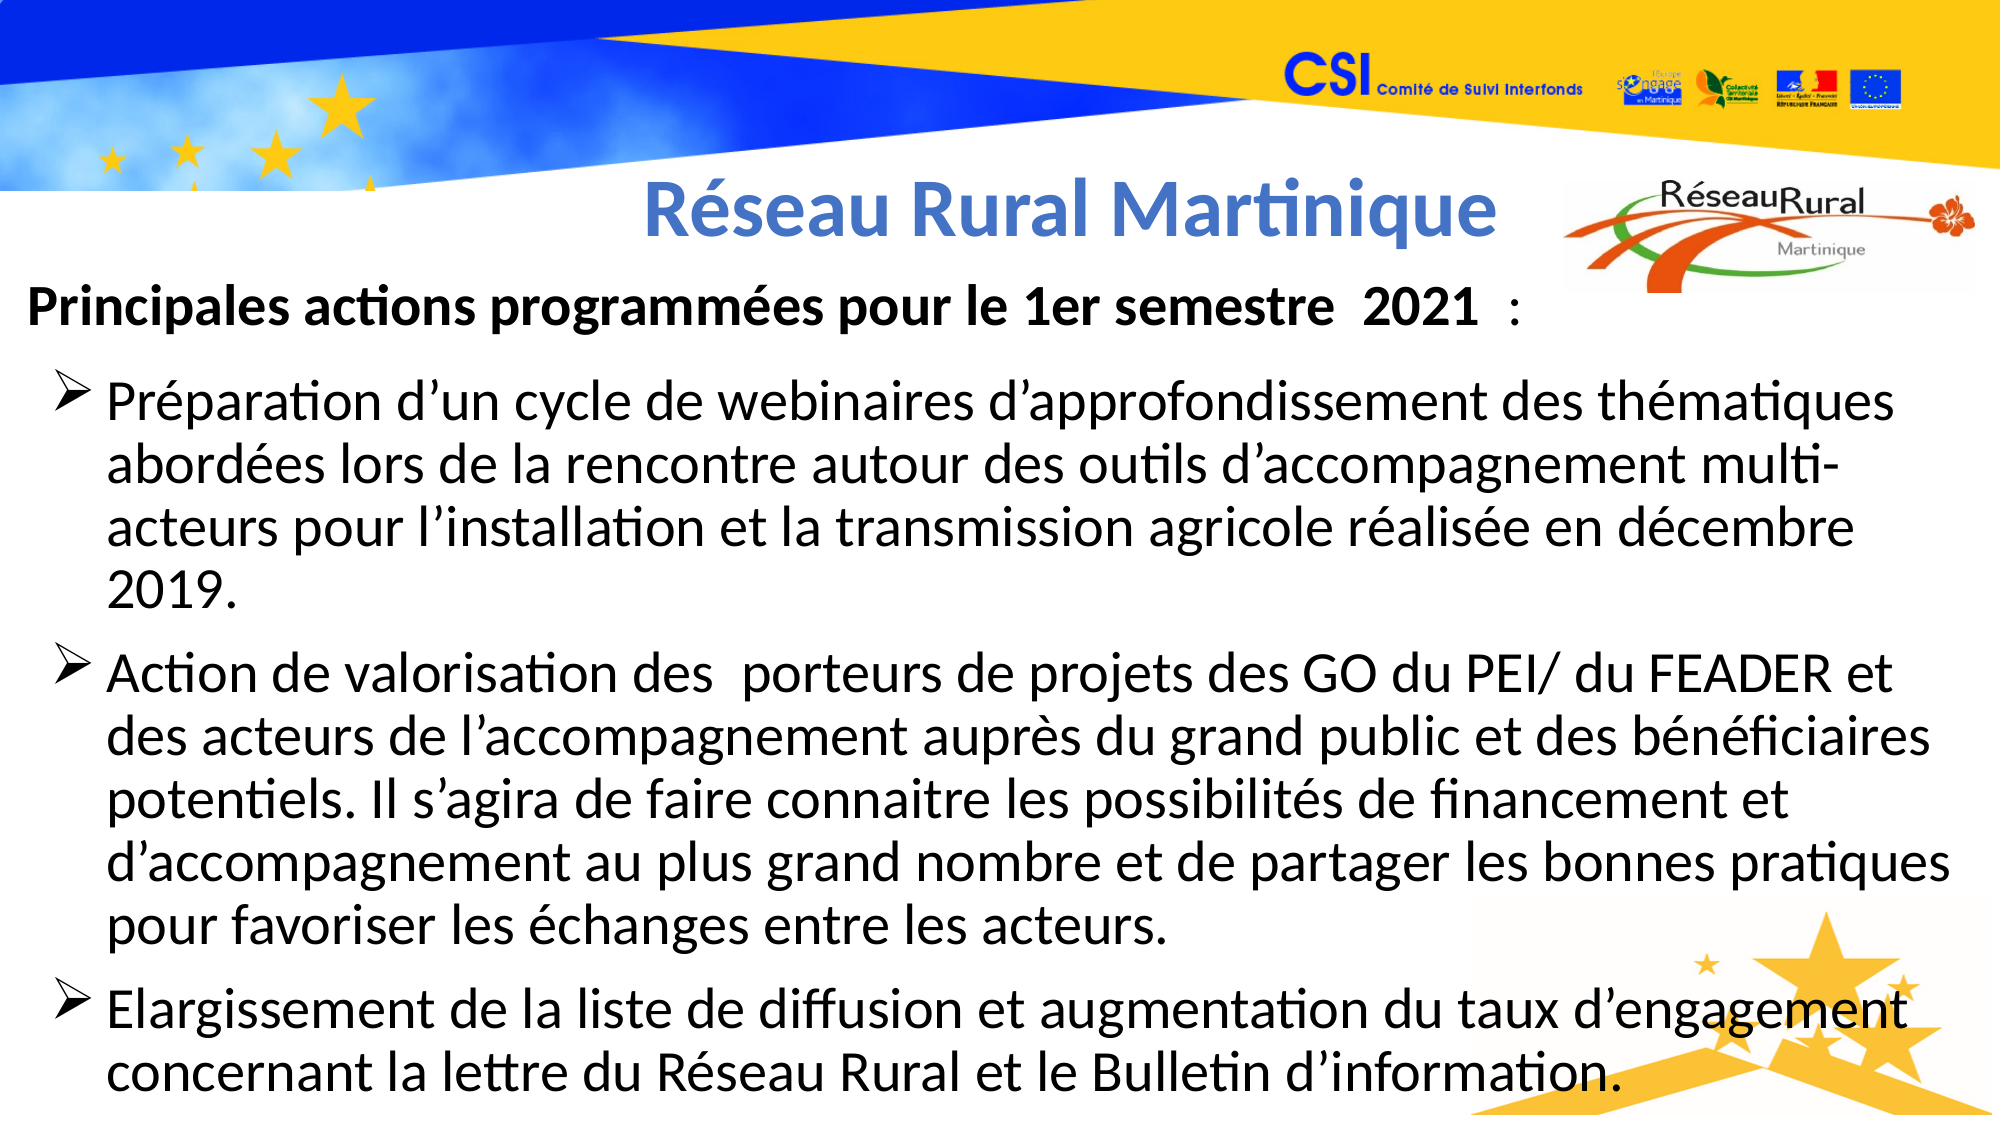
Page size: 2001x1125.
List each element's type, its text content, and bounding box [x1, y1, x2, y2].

text_box Réseau Rural Martinique [628, 145, 1586, 261]
text_box Principales actions programmées pour le 1er semestre 2021 : [12, 249, 1657, 345]
picture [0, 0, 2000, 293]
text_box Préparation d’un cycle de webinaires d’approfondissement des thématiques abordées lors de la rencontre autour des outils d’accompagnement multi-acteurs pour l’installation et la transmission agricole réalisée en décembre 2019. Action de valorisation des porteurs de projets des GO du PEI/ du FEADER et des acteurs de l’accompagnement auprès du grand public et des bénéficiaires potentiels. Il s’agira de faire connaitre les possibilités de financement et d’accompagnement au plus grand nombre et de partager les bonnes pratiques pour favoriser les échanges entre les acteurs. Elargissement de la liste de diffusion et augmentation du taux d’engagement concernant la lettre du Réseau Rural et le Bulletin d’information. [35, 362, 1975, 1112]
picture [1471, 898, 1993, 1115]
